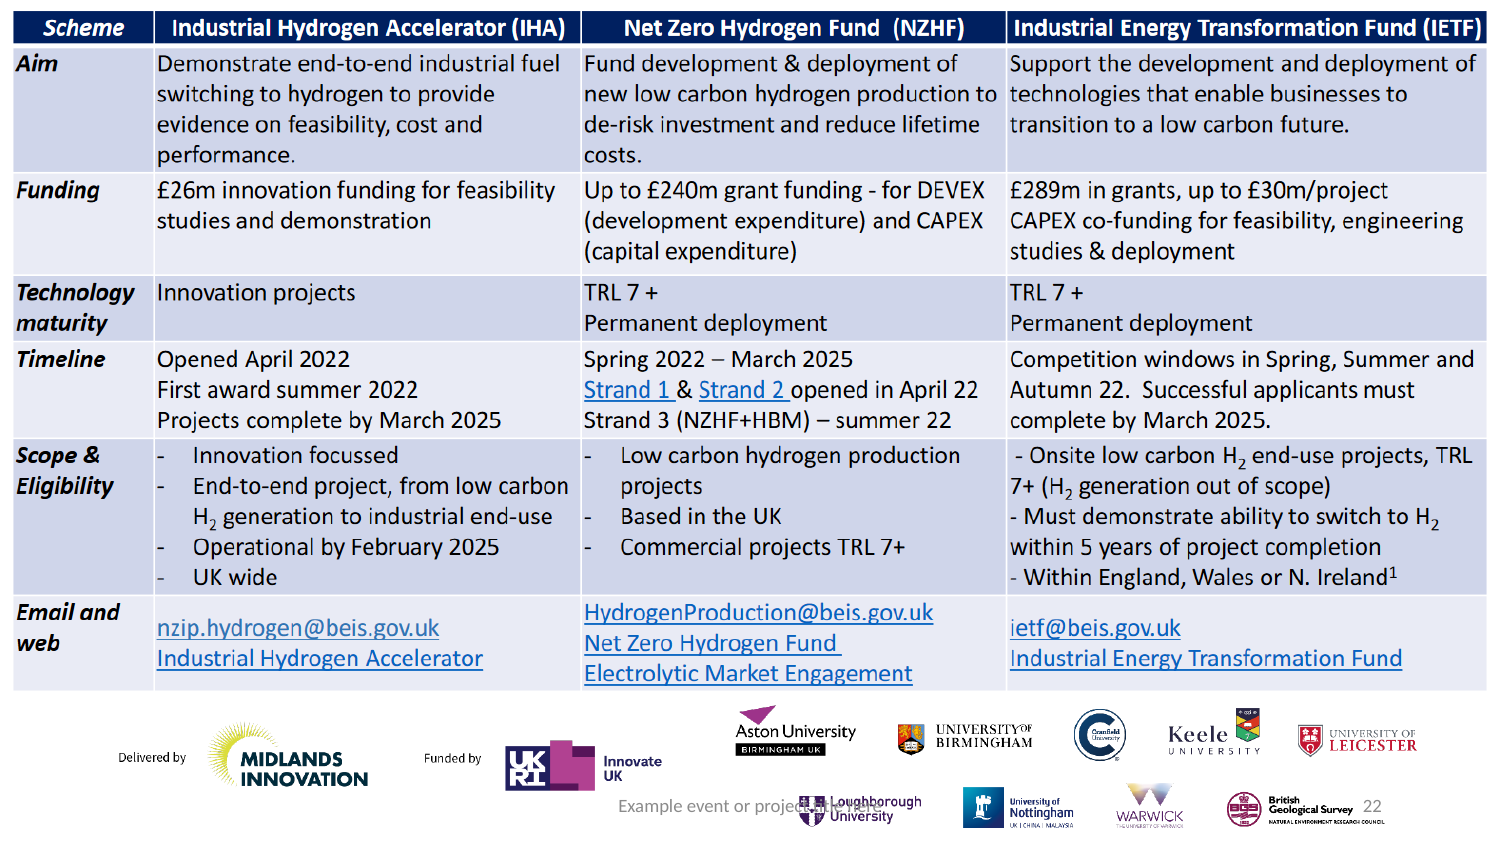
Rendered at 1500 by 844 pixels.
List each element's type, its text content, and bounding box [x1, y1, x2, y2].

slide_number 22 [1059, 782, 1397, 827]
picture [0, 1, 1500, 844]
footer Example event or project title here [496, 782, 1004, 827]
